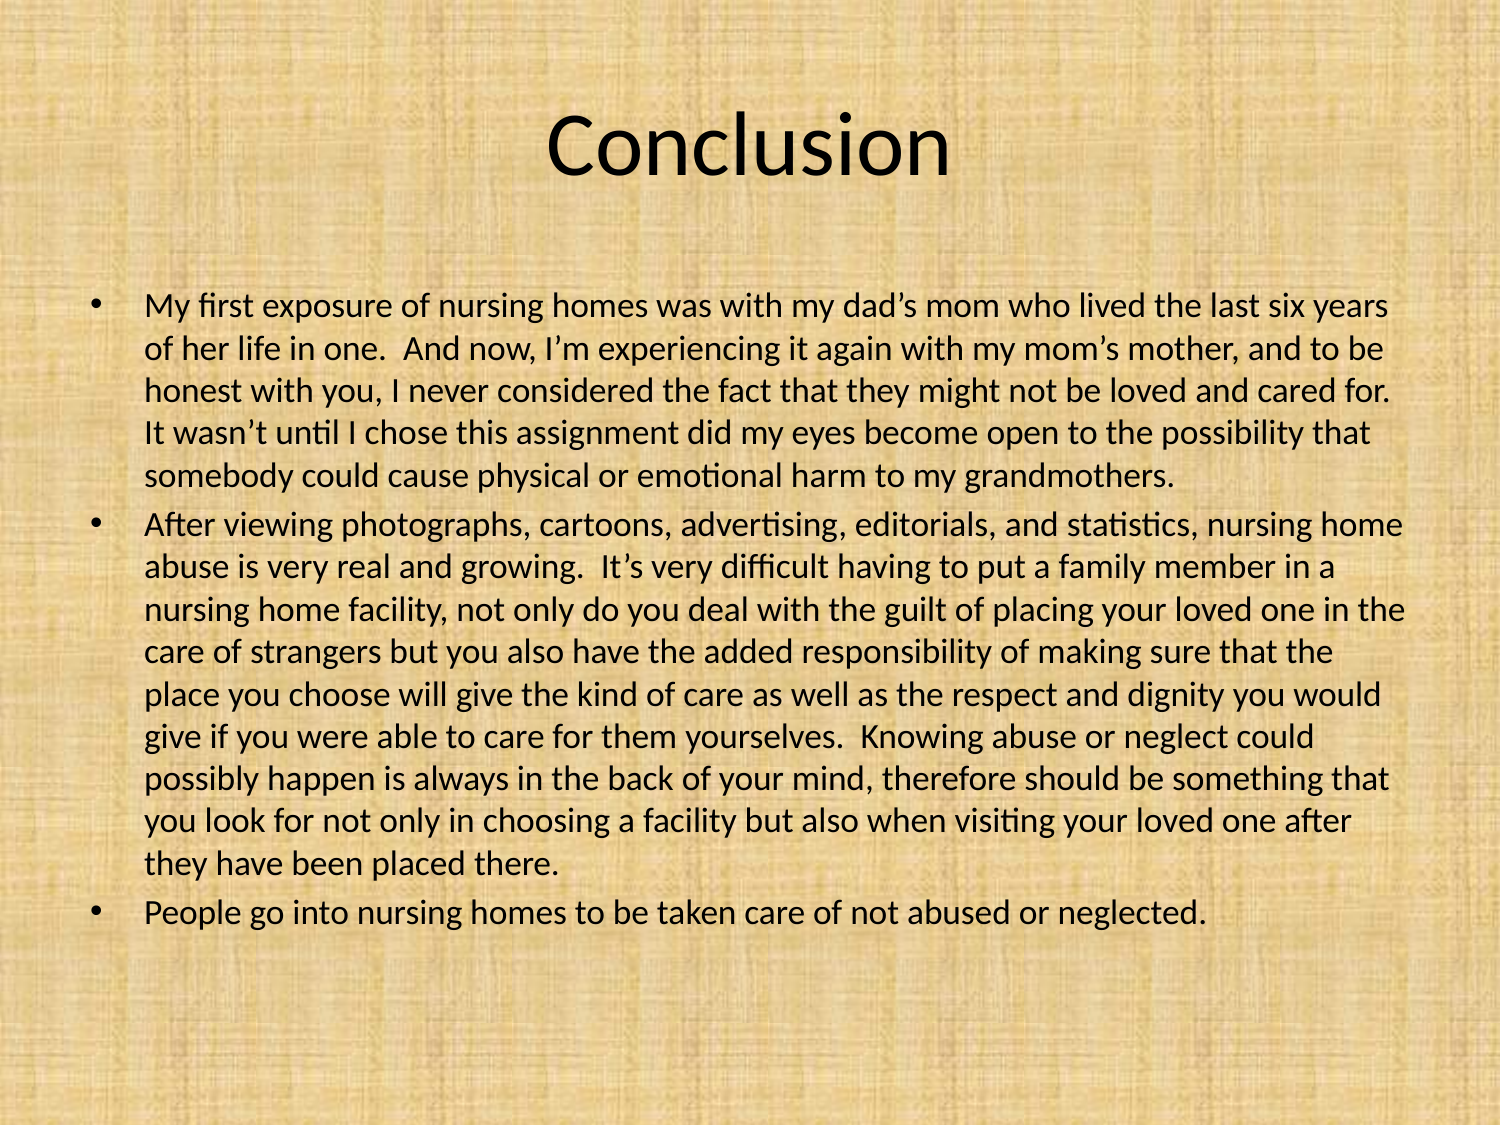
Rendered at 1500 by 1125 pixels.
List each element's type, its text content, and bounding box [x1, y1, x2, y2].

picture [0, 0, 1500, 1125]
list My first exposure of nursing homes was with my dad’s mom who lived the last six years of her life in one. And now, I’m experiencing it again with my mom’s mother, and to be honest with you, I never considered the fact that they might not be loved and cared for. It wasn’t until I chose this assignment did my eyes become open to the possibility that somebody could cause physical or emotional harm to my grandmothers. After viewing photographs, cartoons, advertising, editorials, and statistics, nursing home abuse is very real and growing. It’s very difficult having to put a family member in a nursing home facility, not only do you deal with the guilt of placing your loved one in the care of strangers but you also have the added responsibility of making sure that the place you choose will give the kind of care as well as the respect and dignity you would give if you were able to care for them yourselves. Knowing abuse or neglect could possibly happen is always in the back of your mind, therefore should be something that you look for not only in choosing a facility but also when visiting your loved one after they have been placed there. People go into nursing homes to be taken care of not abused or neglected. [75, 275, 1425, 950]
title Conclusion [75, 45, 1425, 233]
